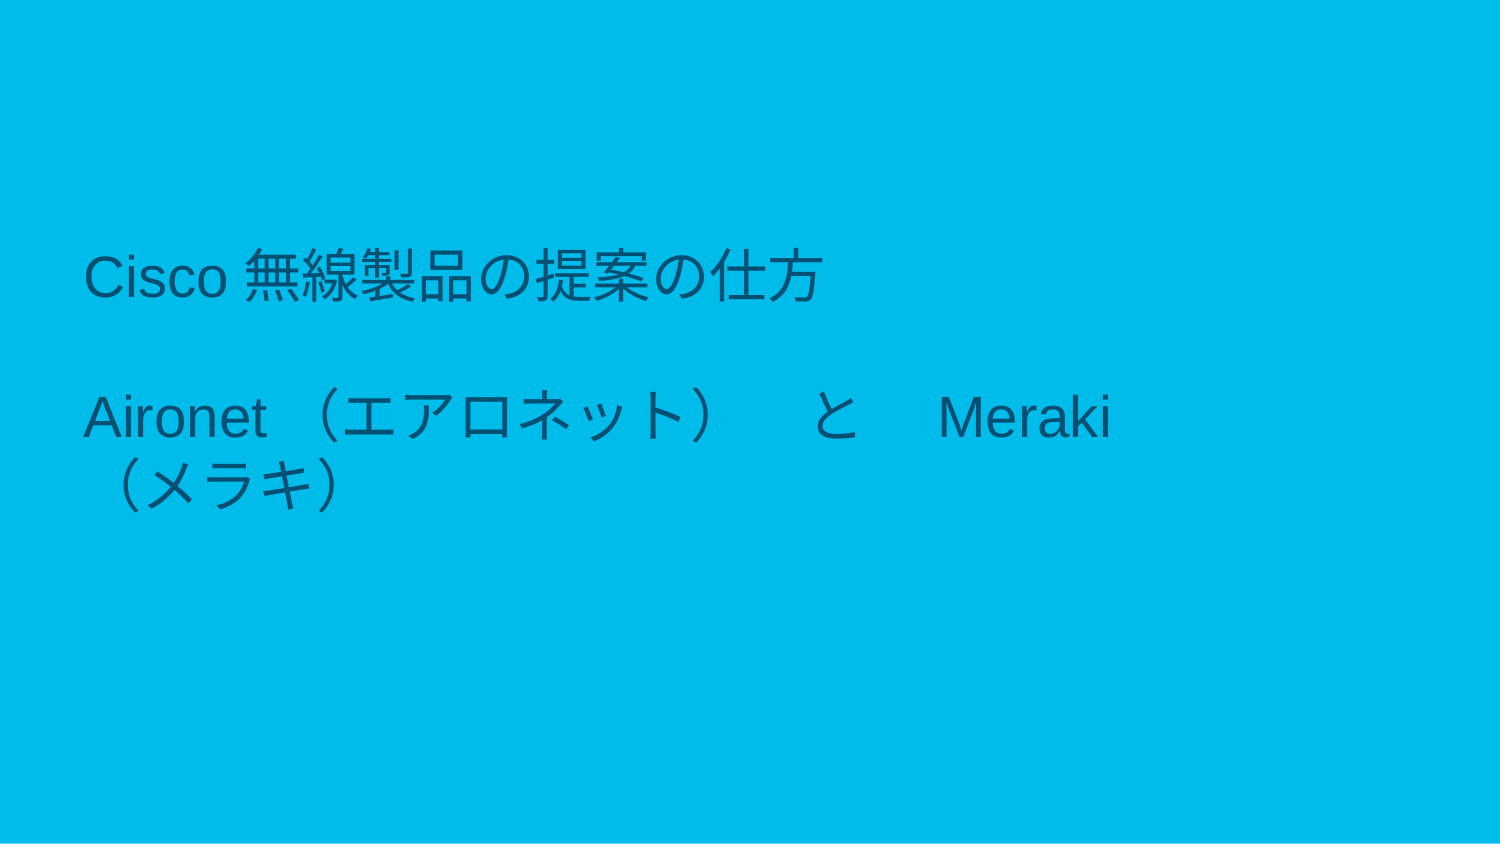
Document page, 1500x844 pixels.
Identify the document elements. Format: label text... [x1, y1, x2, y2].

title Cisco無線製品の提案の仕方 Aironet（エアロネット） と Meraki （メラキ） [68, 150, 1315, 572]
